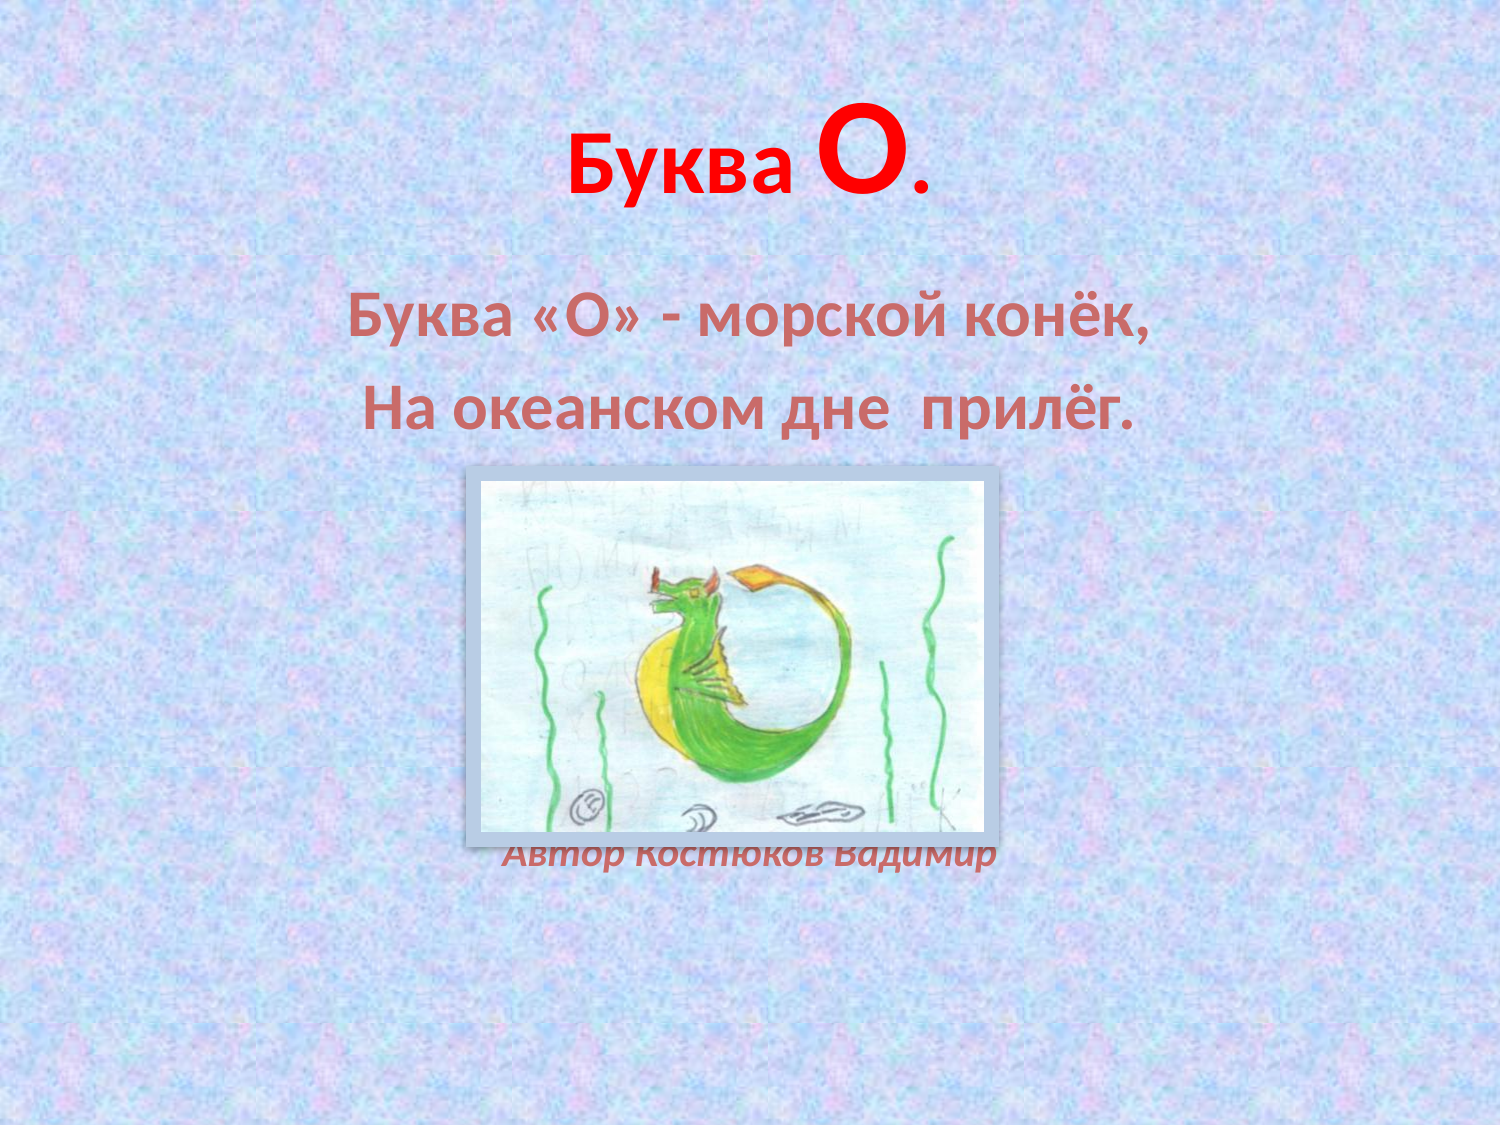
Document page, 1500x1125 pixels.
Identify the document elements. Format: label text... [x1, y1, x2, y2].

list Буква «О» - морской конёк, На океанском дне прилёг. Автор Костюков Вадимир [75, 262, 1425, 1005]
title Буква О. [75, 45, 1425, 233]
picture [0, 0, 1500, 1125]
